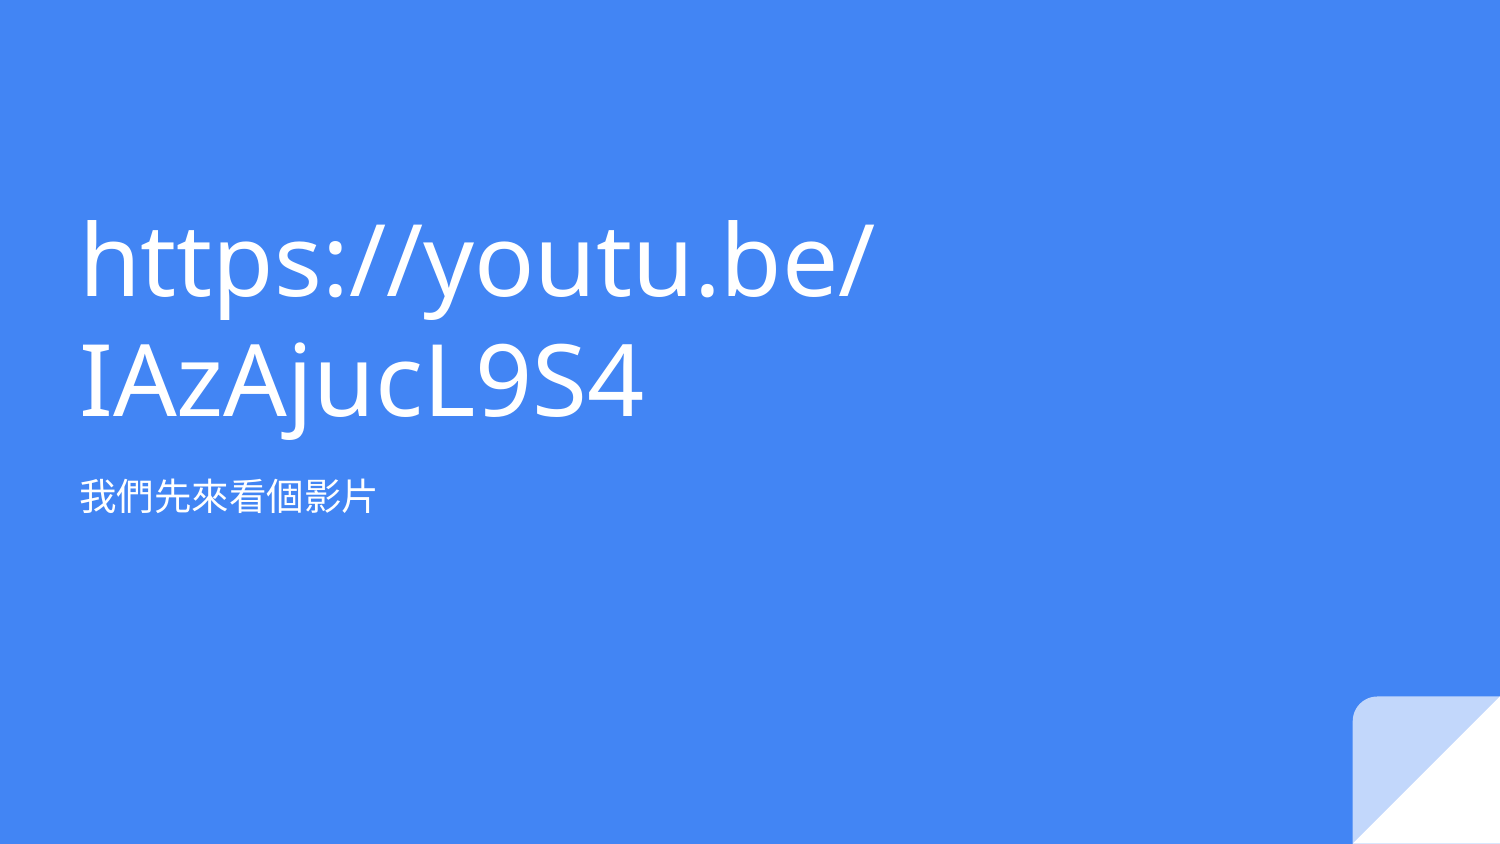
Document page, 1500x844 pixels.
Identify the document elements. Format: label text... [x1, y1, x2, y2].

title https://youtu.be/IAzAjucL9S4 [64, 298, 1413, 452]
subtitle 我們先來看個影片 [64, 457, 1413, 529]
